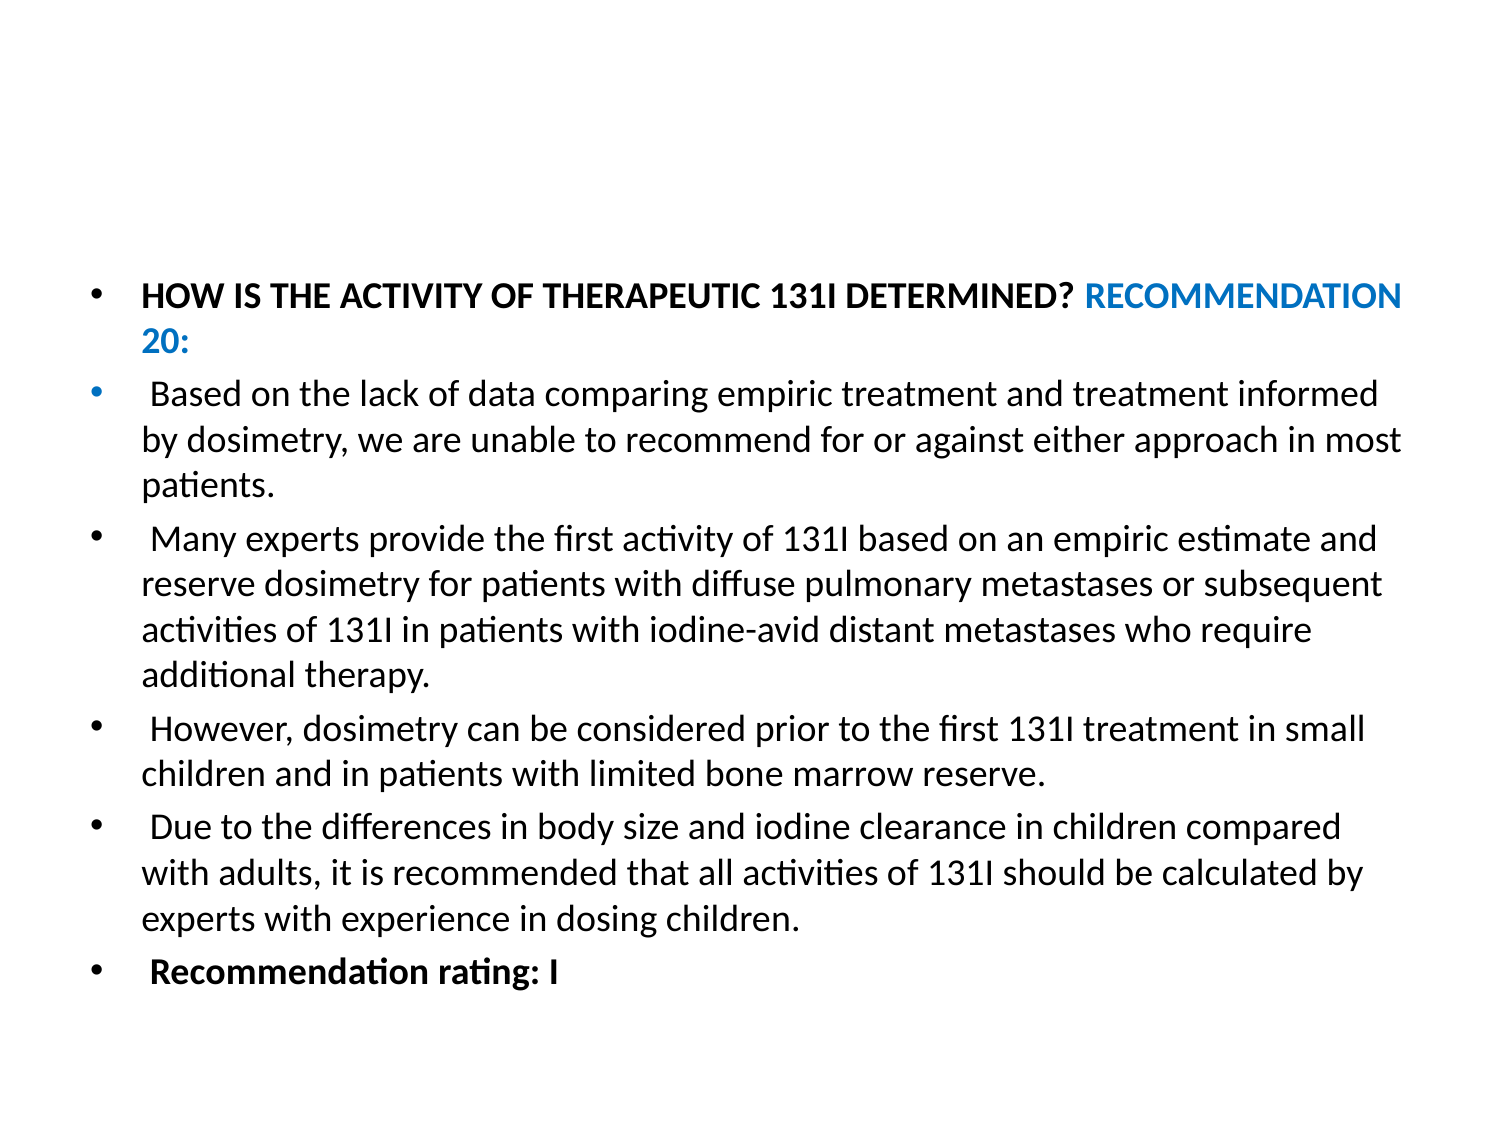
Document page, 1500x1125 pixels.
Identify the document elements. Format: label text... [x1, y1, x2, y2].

list HOW IS THE ACTIVITY OF THERAPEUTIC 131I DETERMINED? RECOMMENDATION 20: Based on the lack of data comparing empiric treatment and treatment informed by dosimetry, we are unable to recommend for or against either approach in most patients. Many experts provide the first activity of 131I based on an empiric estimate and reserve dosimetry for patients with diffuse pulmonary metastases or subsequent activities of 131I in patients with iodine-avid distant metastases who require additional therapy. However, dosimetry can be considered prior to the first 131I treatment in small children and in patients with limited bone marrow reserve. Due to the differences in body size and iodine clearance in children compared with adults, it is recommended that all activities of 131I should be calculated by experts with experience in dosing children. Recommendation rating: I [75, 262, 1425, 1005]
